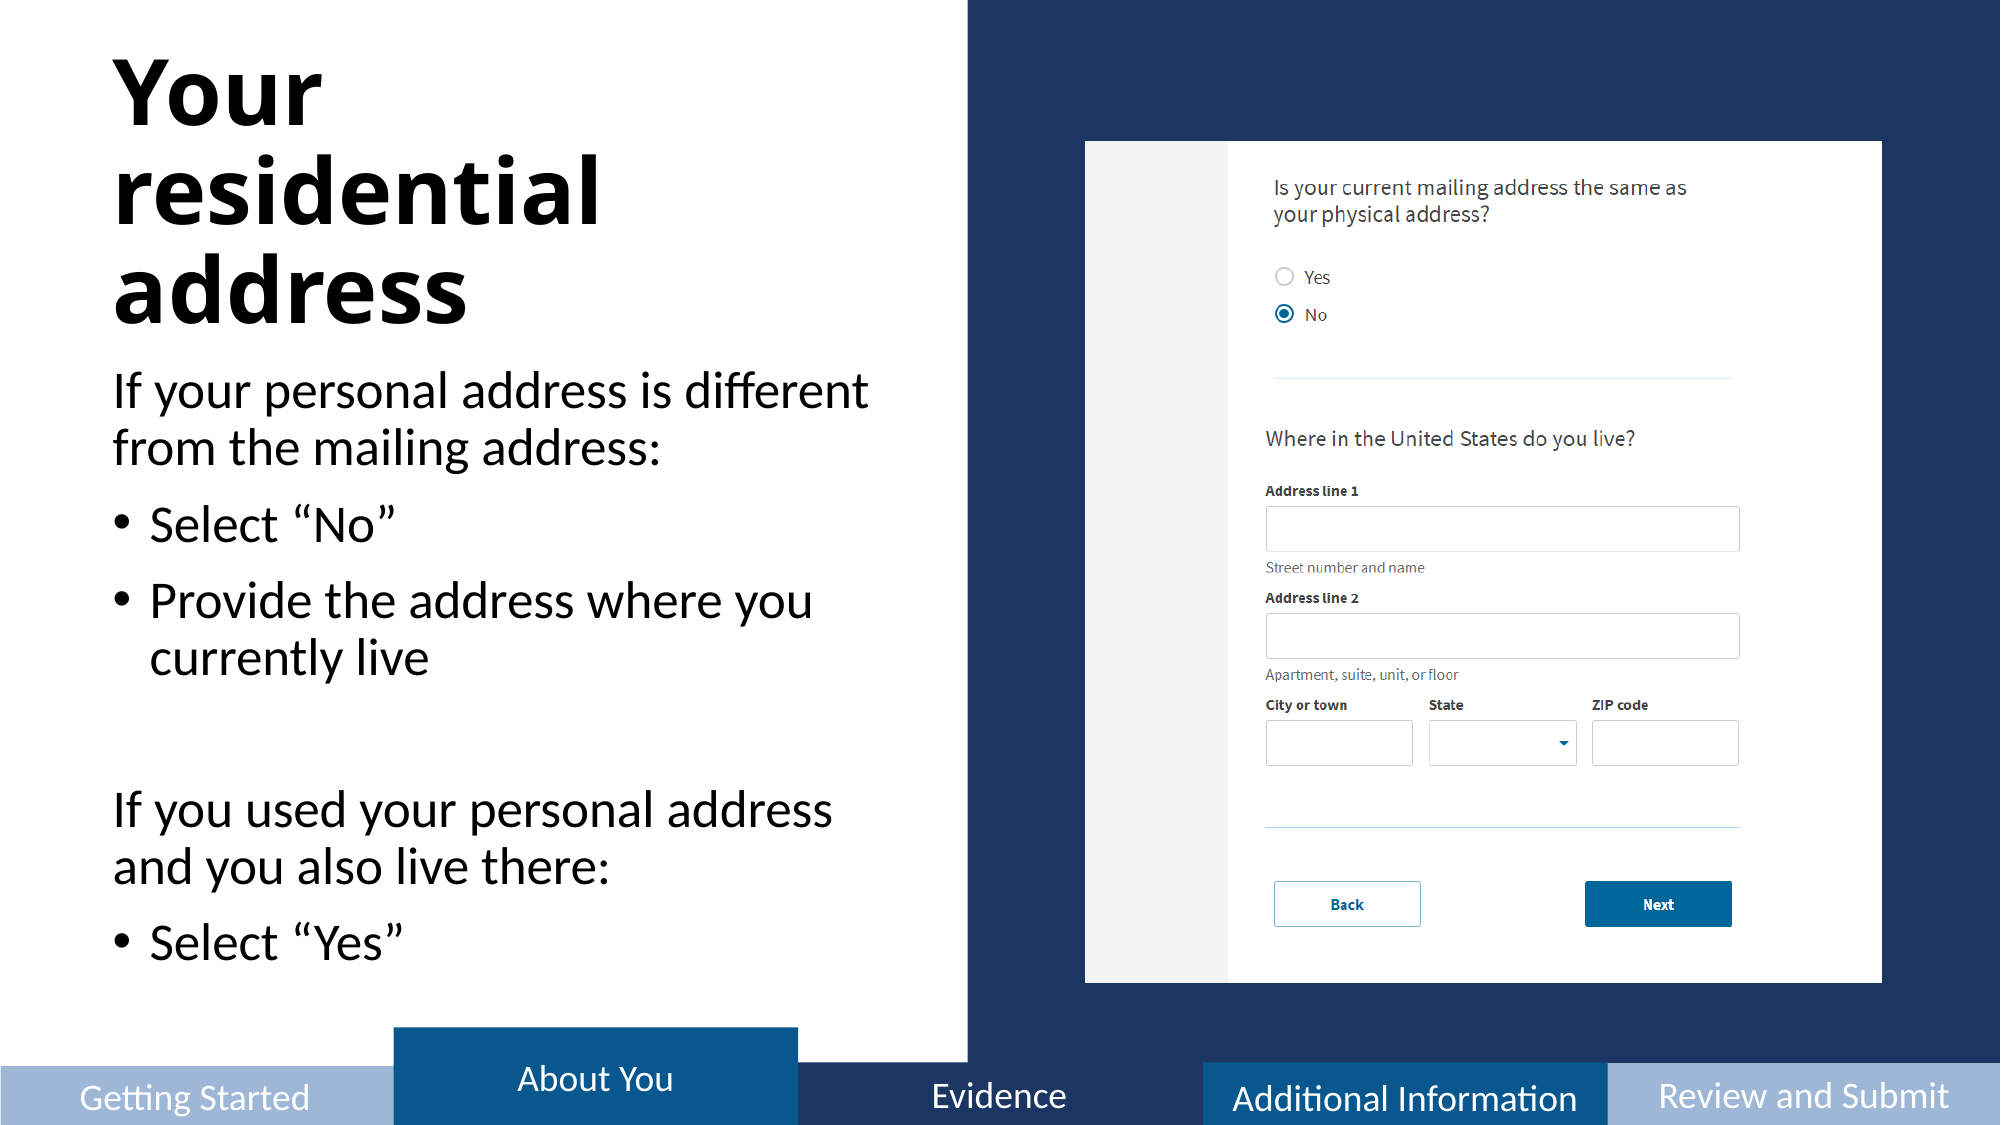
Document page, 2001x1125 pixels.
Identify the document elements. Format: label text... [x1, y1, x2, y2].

text_box If your personal address is different from the mailing address: Select “No” Provide the address where you currently live If you used your personal address and you also live there: Select “Yes” [97, 355, 930, 990]
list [1085, 141, 1882, 984]
text_box Your residential address [97, 35, 852, 355]
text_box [0, 1027, 2000, 1125]
text_box [967, 0, 2000, 1027]
